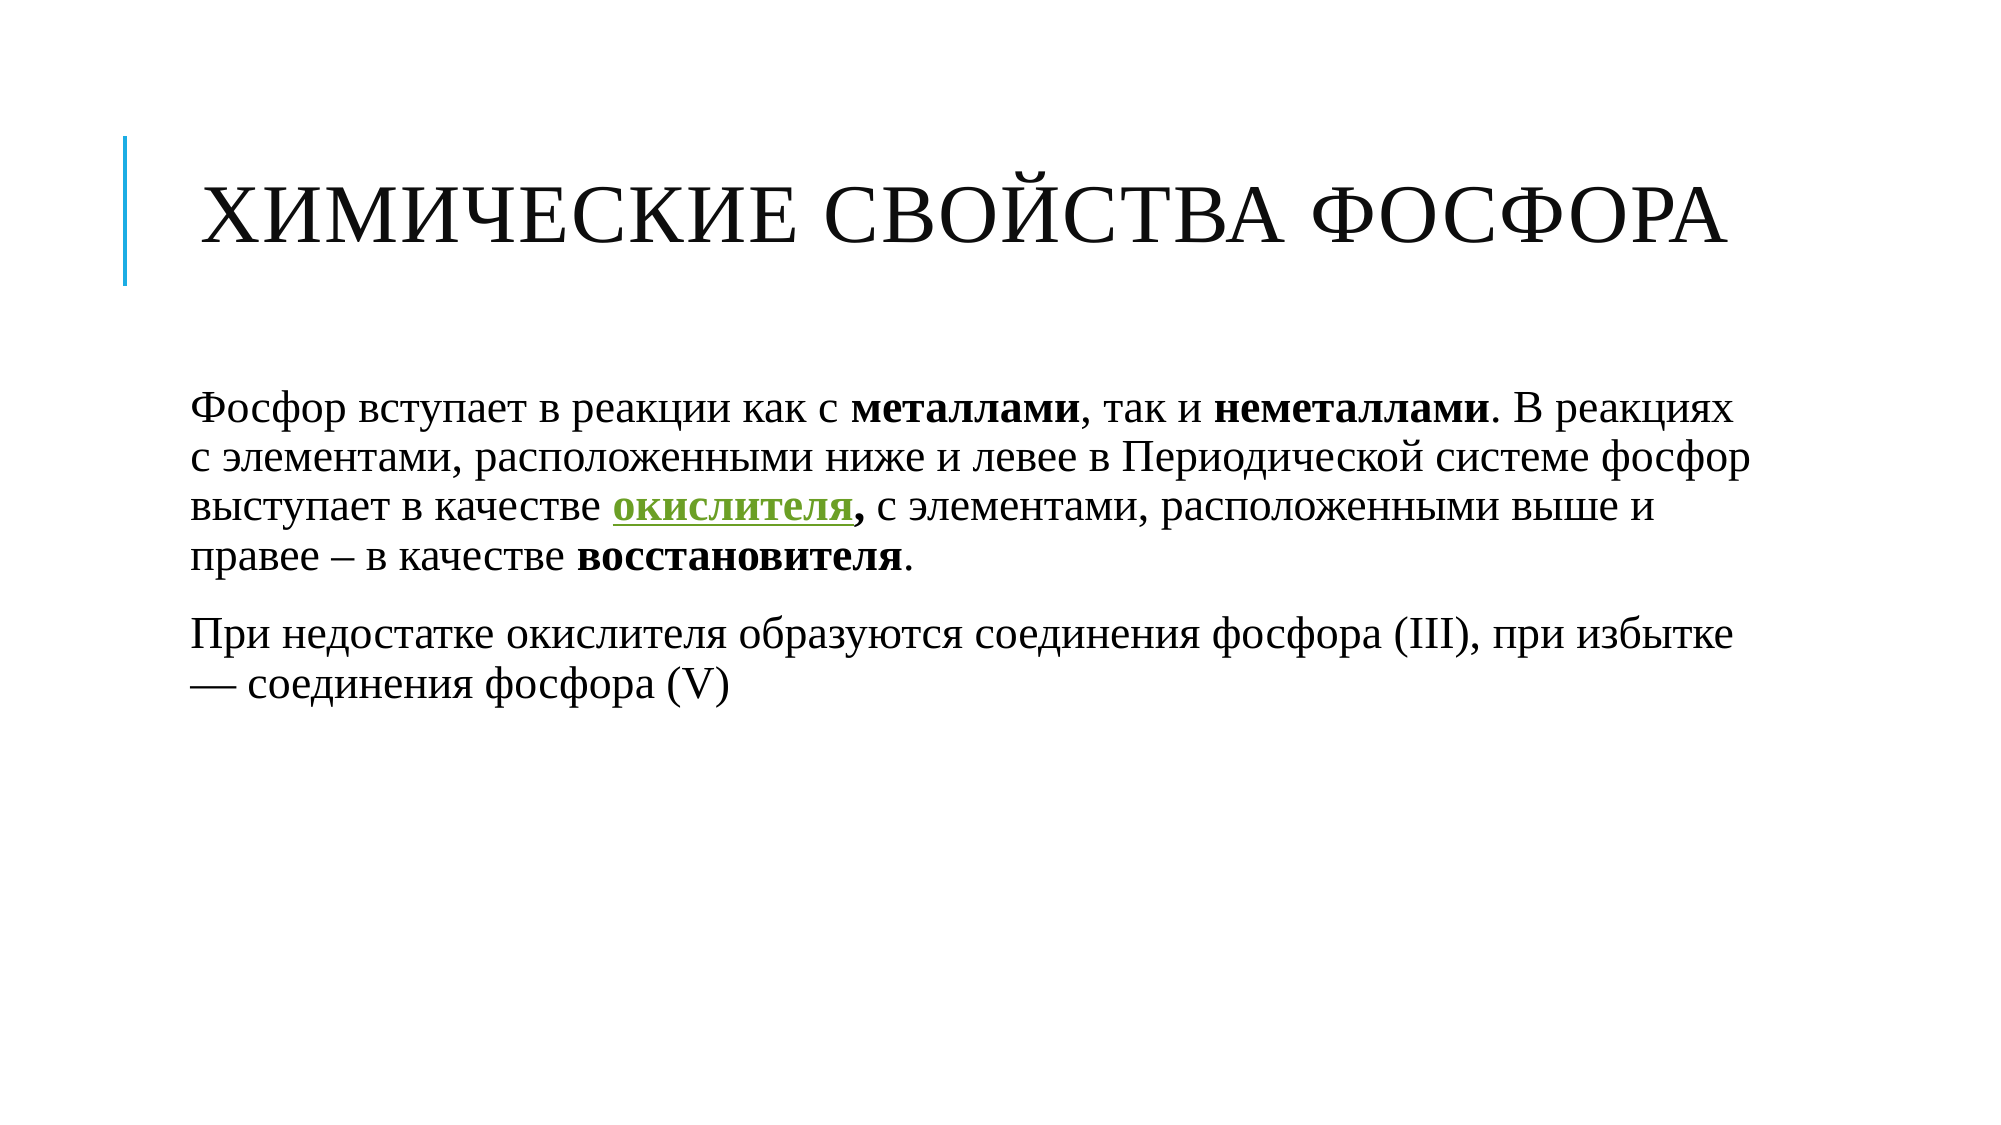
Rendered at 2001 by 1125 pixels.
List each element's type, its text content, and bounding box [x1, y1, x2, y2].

title Химические свойства фосфора [168, 96, 1763, 342]
list Фосфор вступает в реакции как с металлами, так и неметаллами. В реакциях с элементами, расположенными ниже и левее в Периодической системе фосфор выступает в качестве окислителя, с элементами, расположенными выше и правее – в качестве восстановителя. При недостатке окислителя образуются соединения фосфора (III), при избытке — соединения фосфора (V) [168, 375, 1763, 1035]
